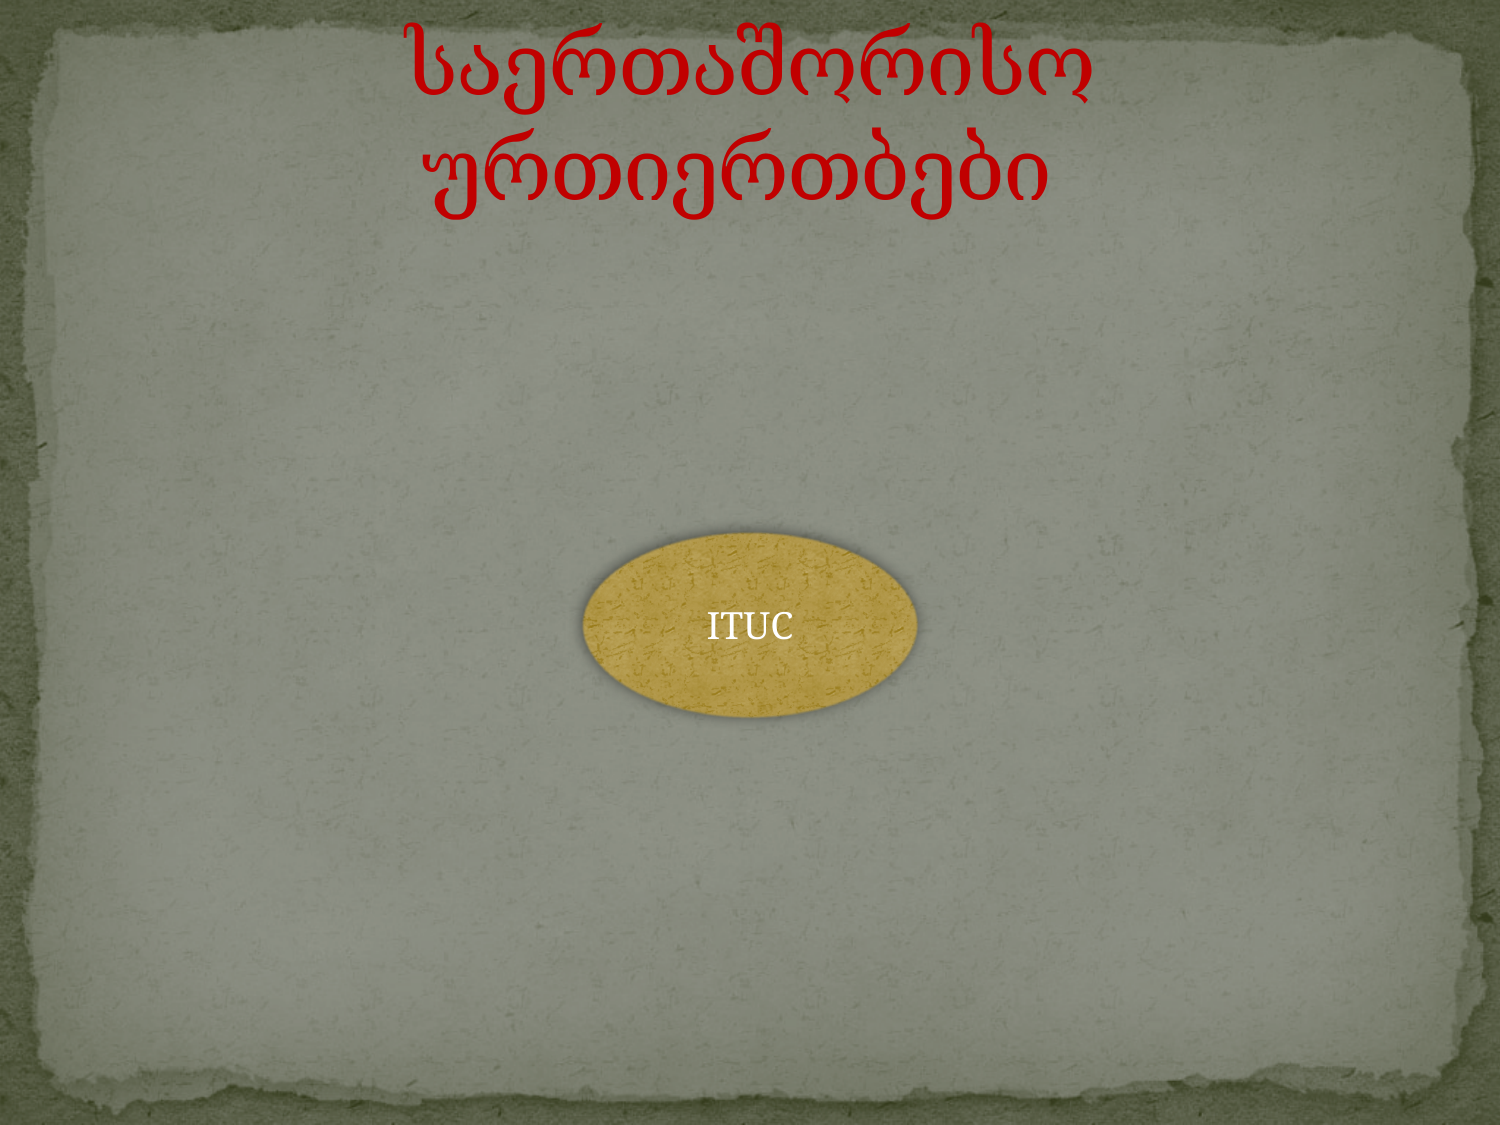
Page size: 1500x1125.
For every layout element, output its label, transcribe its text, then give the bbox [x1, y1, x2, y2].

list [77, 252, 1424, 998]
title საერთაშორისო ურთიერთბები [74, 24, 1425, 225]
